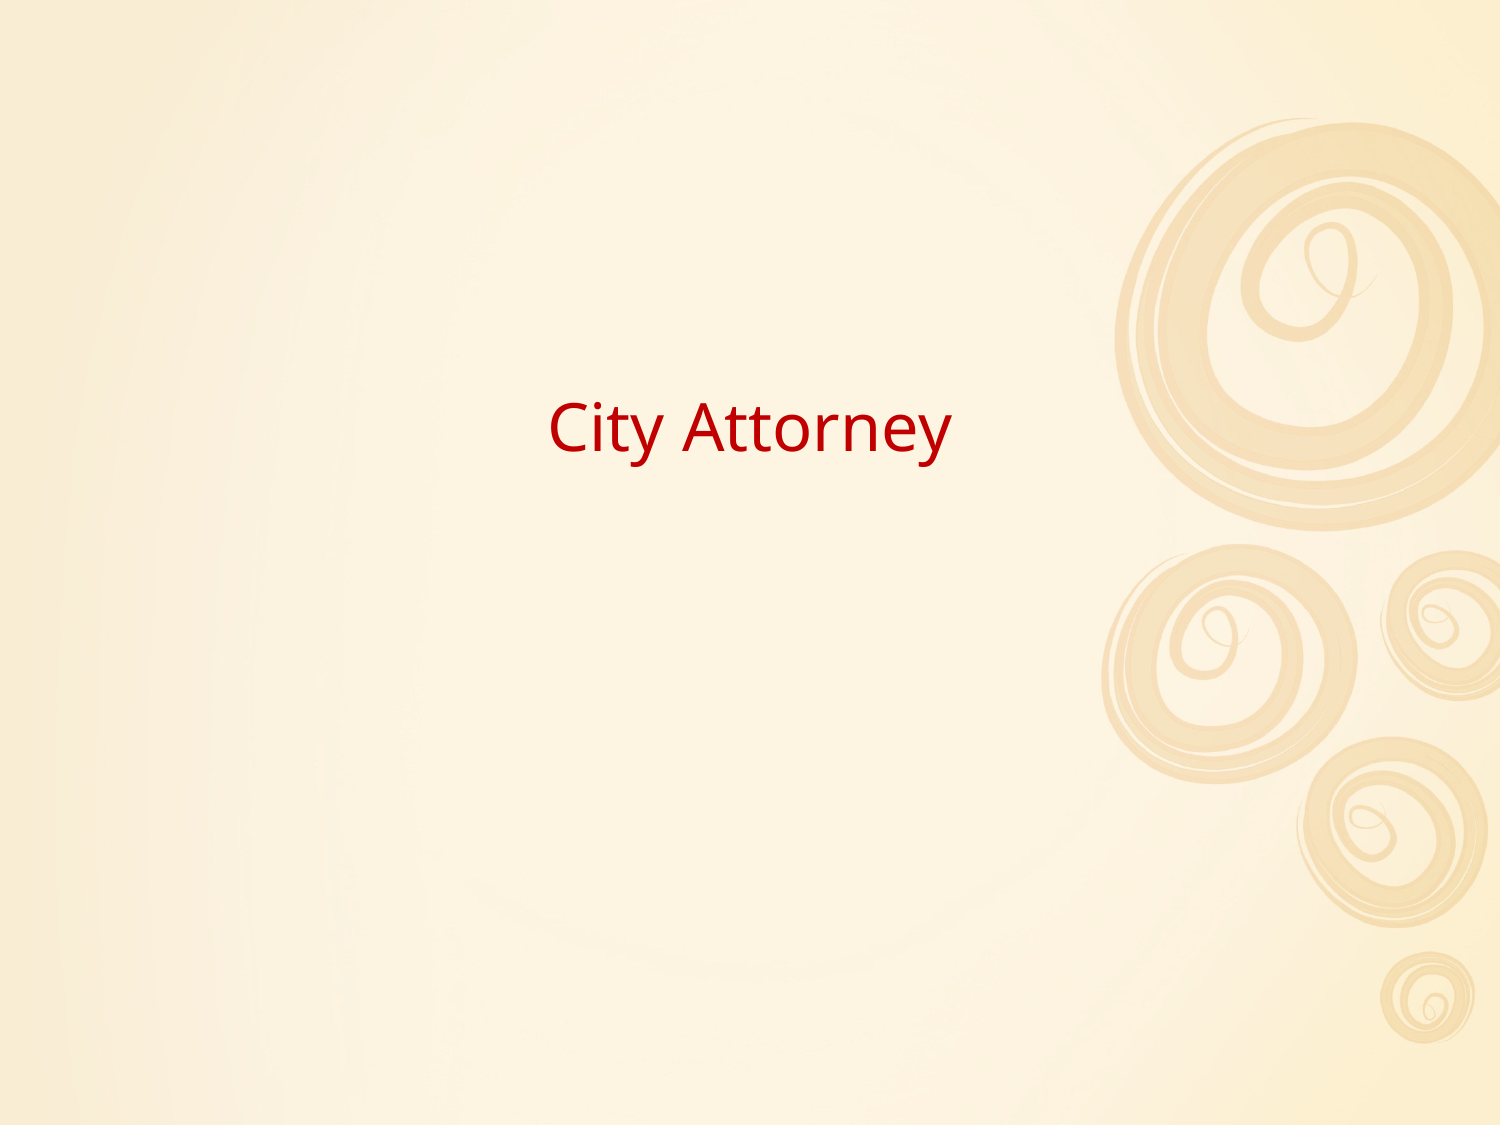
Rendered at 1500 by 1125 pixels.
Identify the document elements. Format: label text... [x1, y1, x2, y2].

title City Attorney [75, 324, 1425, 525]
picture [0, 0, 1500, 1125]
